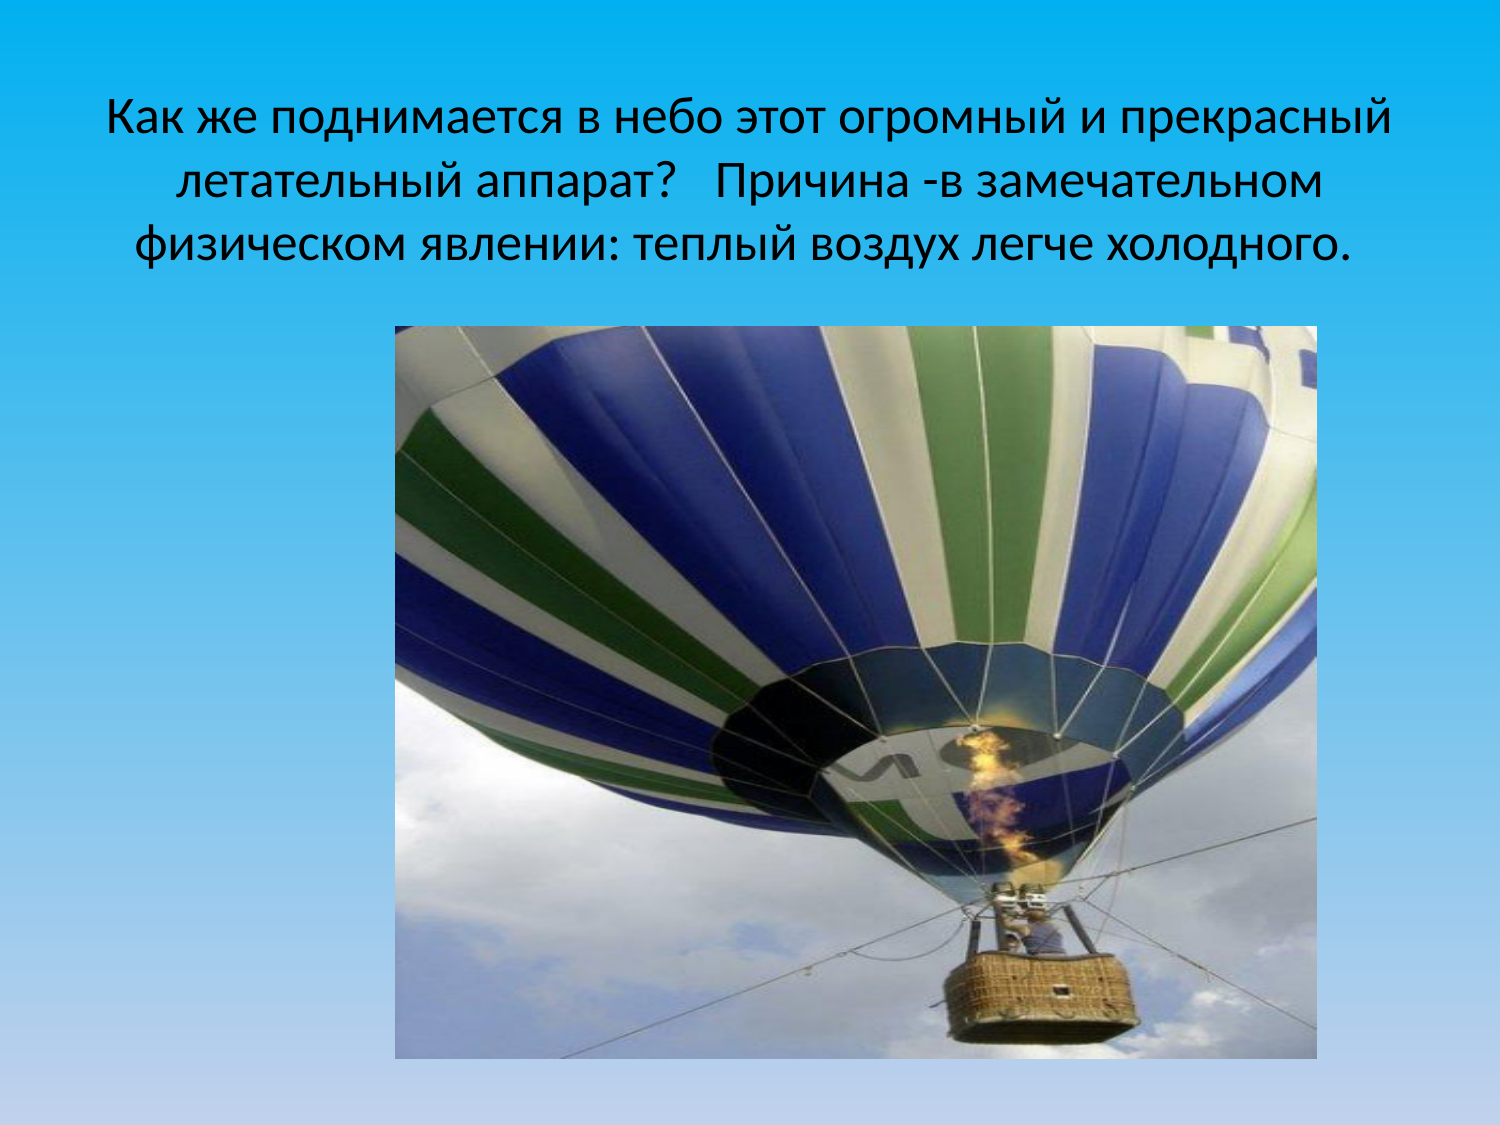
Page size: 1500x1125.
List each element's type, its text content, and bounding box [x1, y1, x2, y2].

title Как же поднимается в небо этот огромный и прекрасный летательный аппарат? Причина -в замечательном физическом явлении: теплый воздух легче холодного. [75, 45, 1425, 398]
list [395, 326, 1318, 1059]
